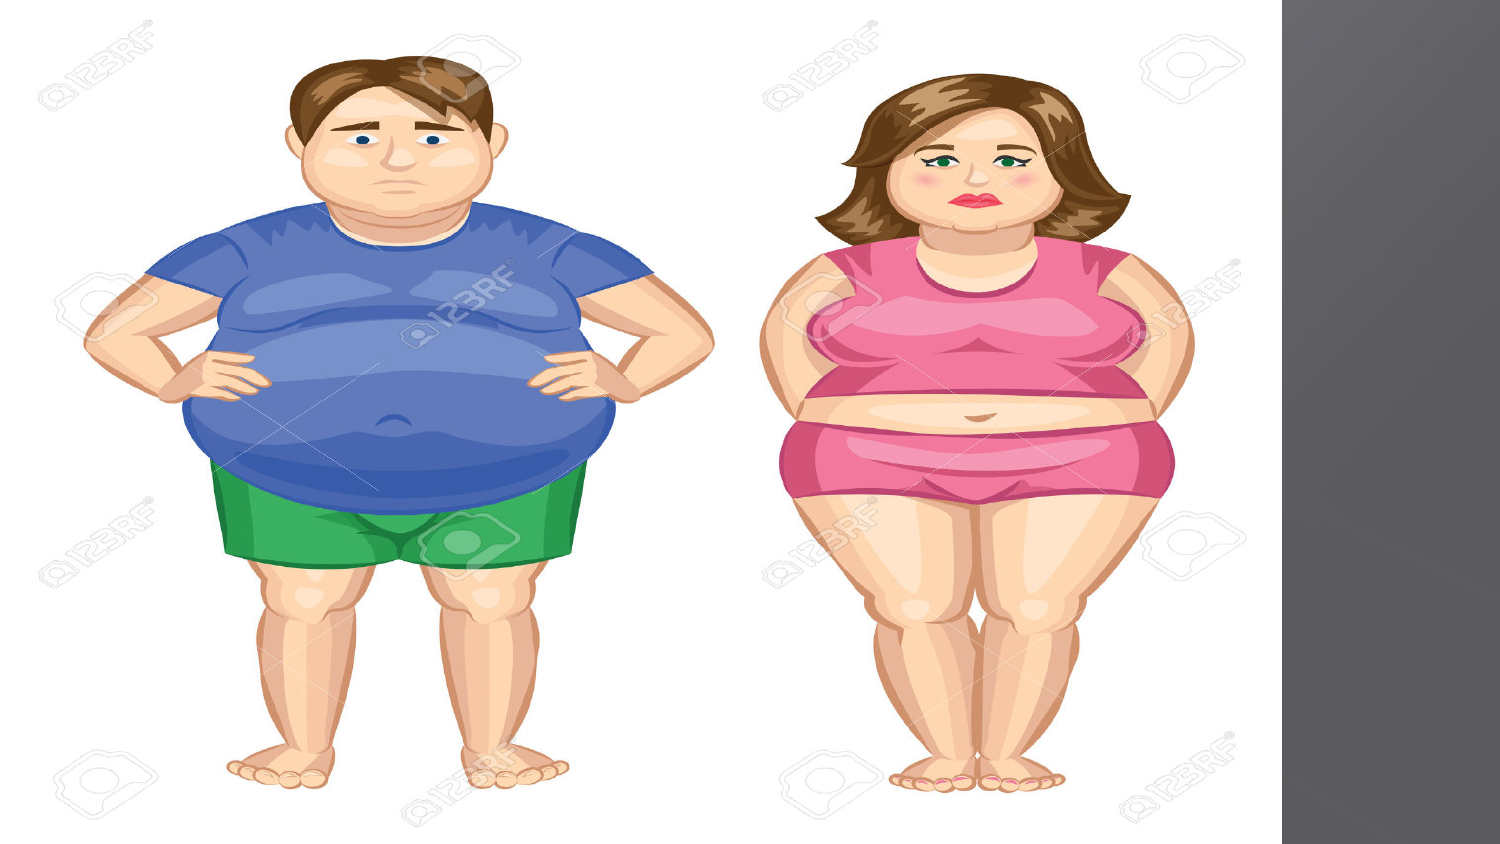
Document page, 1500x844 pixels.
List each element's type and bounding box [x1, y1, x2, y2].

picture [0, 0, 1282, 844]
